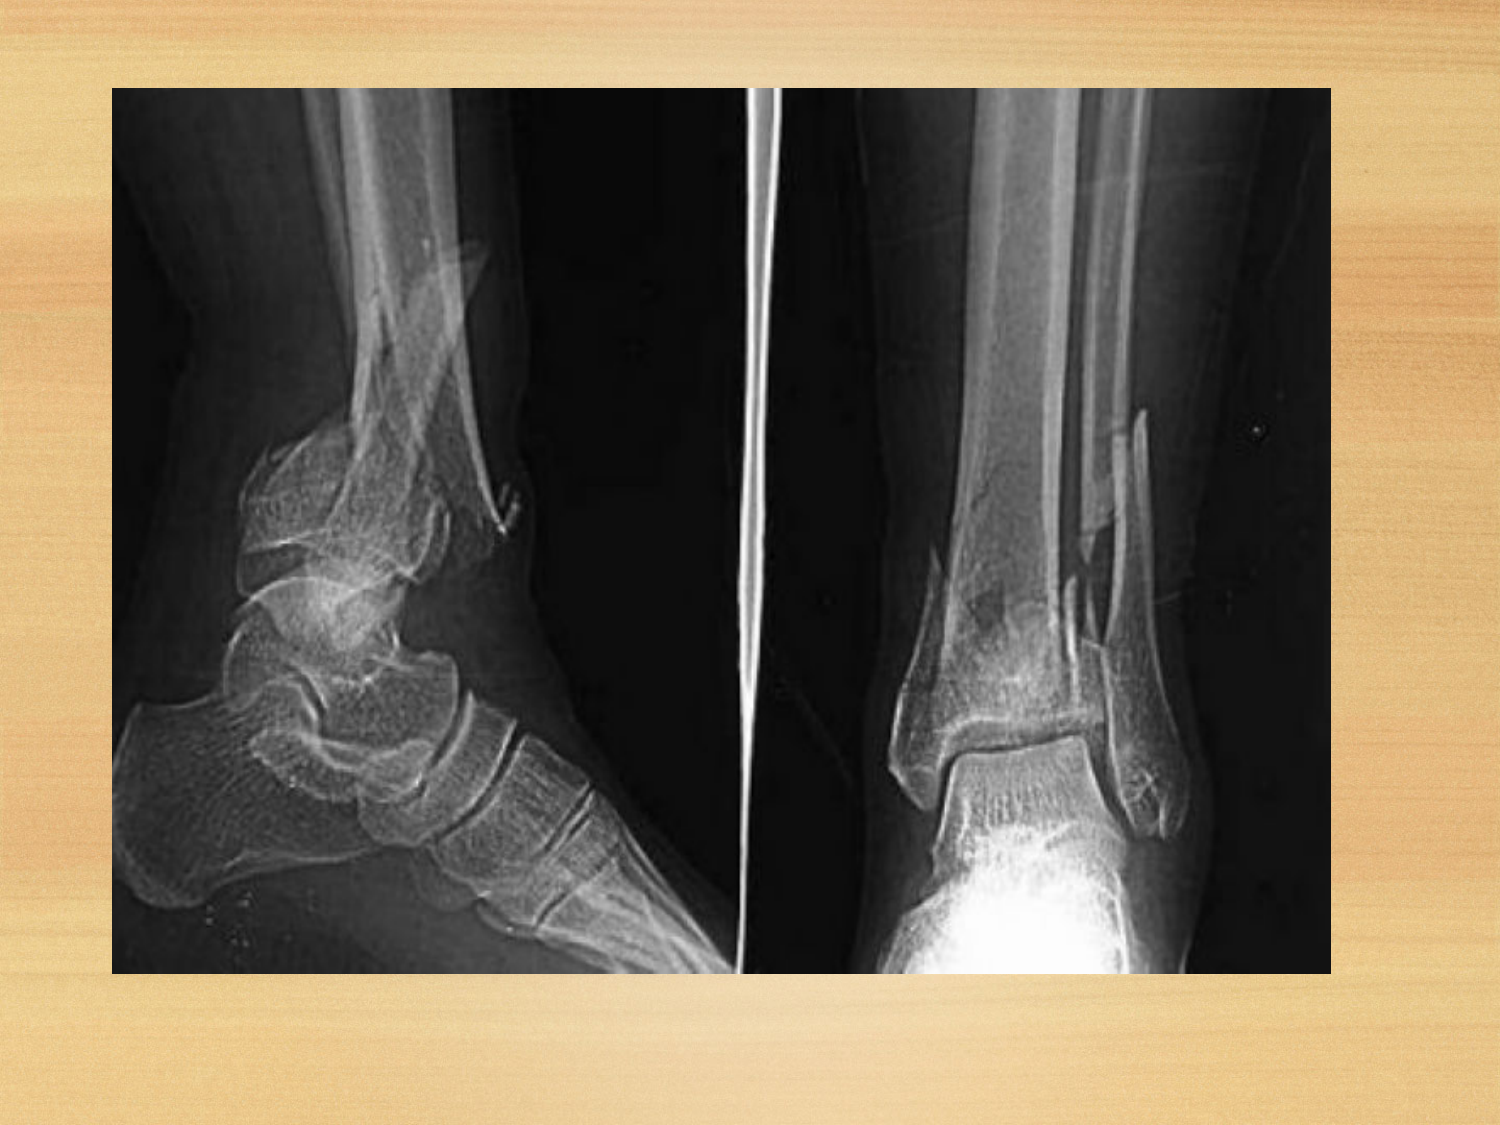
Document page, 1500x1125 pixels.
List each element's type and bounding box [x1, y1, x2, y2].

picture [0, 0, 1500, 1125]
list [112, 88, 1332, 975]
